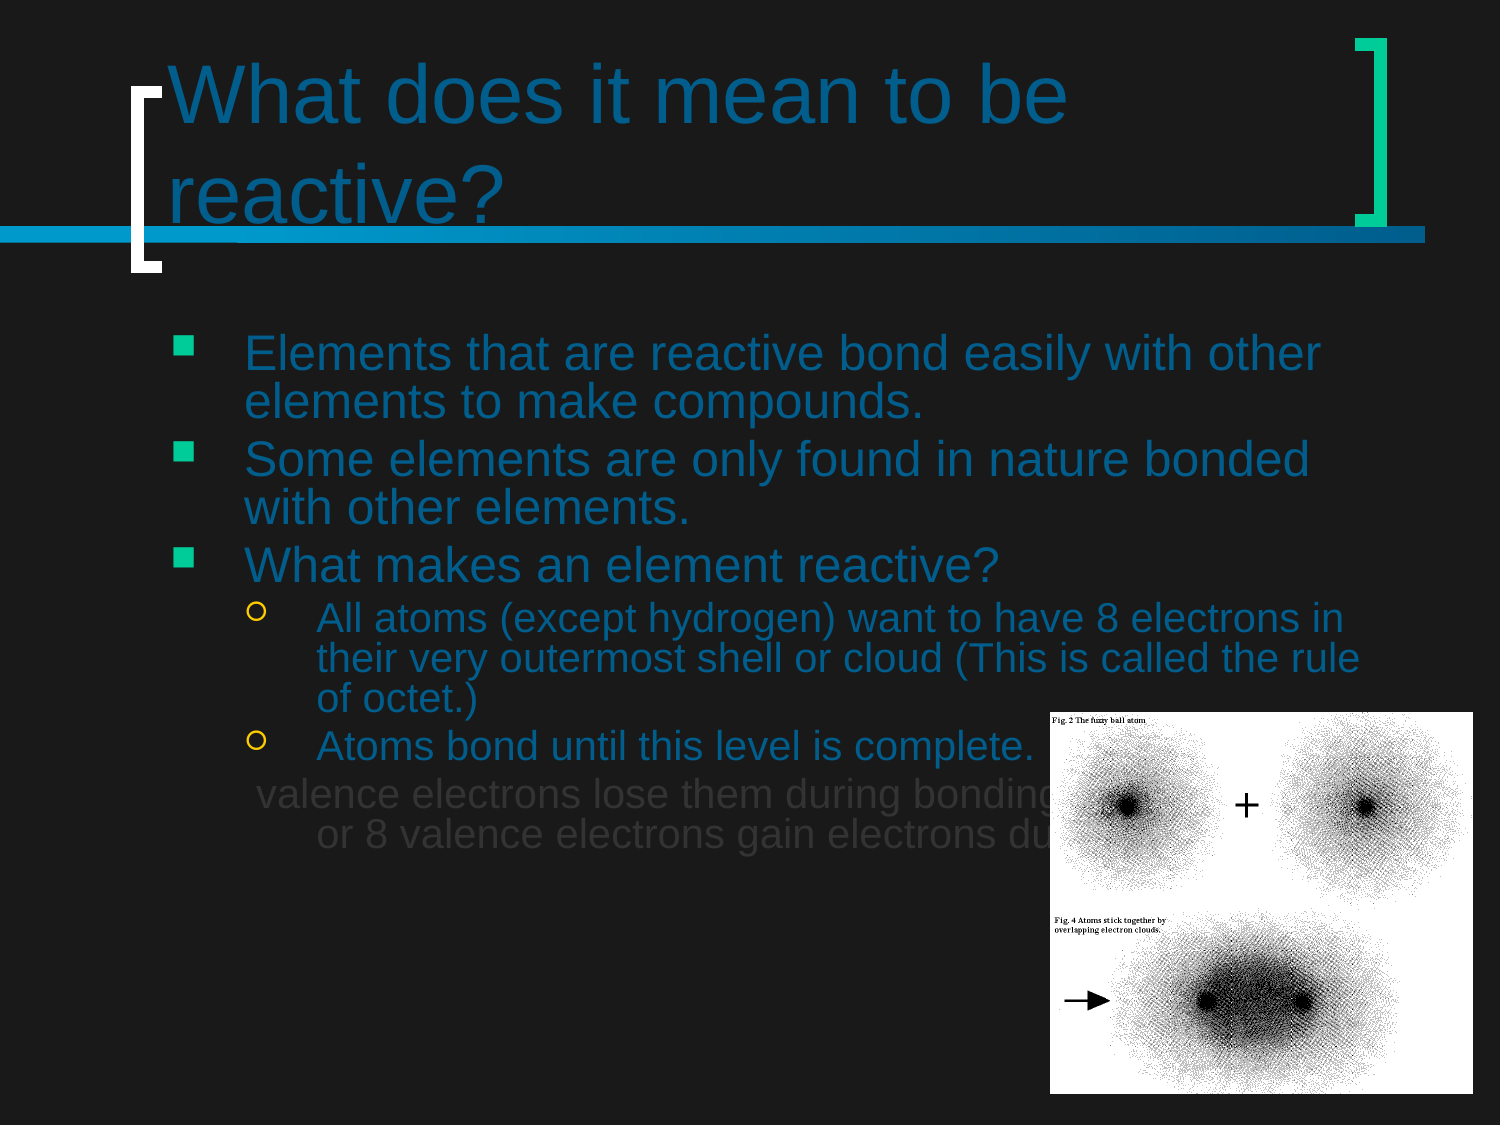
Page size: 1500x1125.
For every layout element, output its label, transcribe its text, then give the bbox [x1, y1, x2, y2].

list Elements that are reactive bond easily with other elements to make compounds. Some elements are only found in nature bonded with other elements. What makes an element reactive? All atoms (except hydrogen) want to have 8 electrons in their very outermost shell or cloud (This is called the rule of octet.) Atoms bond until this level is complete. valence electrons lose them during bonding. Atoms with 6, 7, or 8 valence electrons gain electrons during bonding. [155, 324, 1413, 1001]
title What does it mean to be reactive? [152, 15, 1328, 248]
picture [1049, 712, 1474, 1094]
